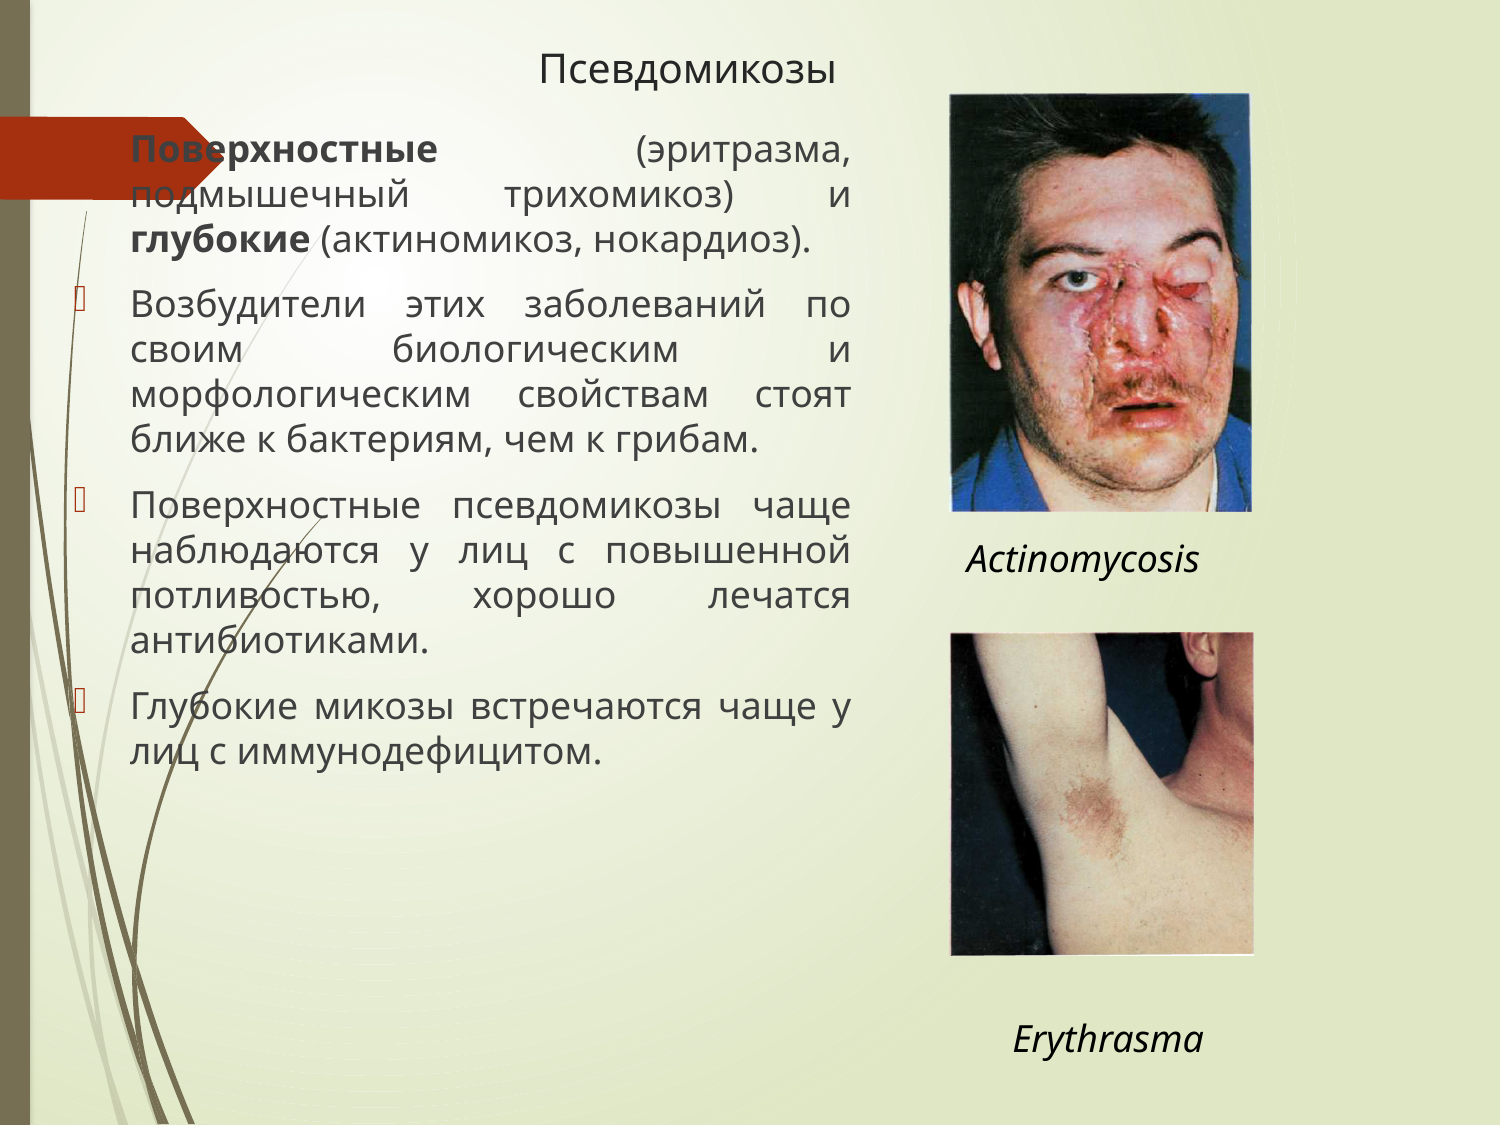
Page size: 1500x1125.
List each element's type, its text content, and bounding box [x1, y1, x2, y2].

text_box Erythrasma [997, 1007, 1219, 1068]
title Псевдомикозы [93, 35, 1282, 100]
list Поверхностные (эритразма, подмышечный трихомикоз) и глубокие (актиномикоз, нокардиоз). Возбудители этих заболеваний по своим биологическим и морфологическим свойствам стоят ближе к бактериям, чем к грибам. Поверхностные псевдомикозы чаще наблюдаются у лиц с повышенной потливостью, хорошо лечатся антибиотиками. Глубокие микозы встречаются чаще у лиц с иммунодефицитом. [58, 117, 868, 1125]
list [948, 93, 1252, 512]
text_box Actinomycosis [952, 527, 1216, 588]
picture [948, 632, 1255, 956]
